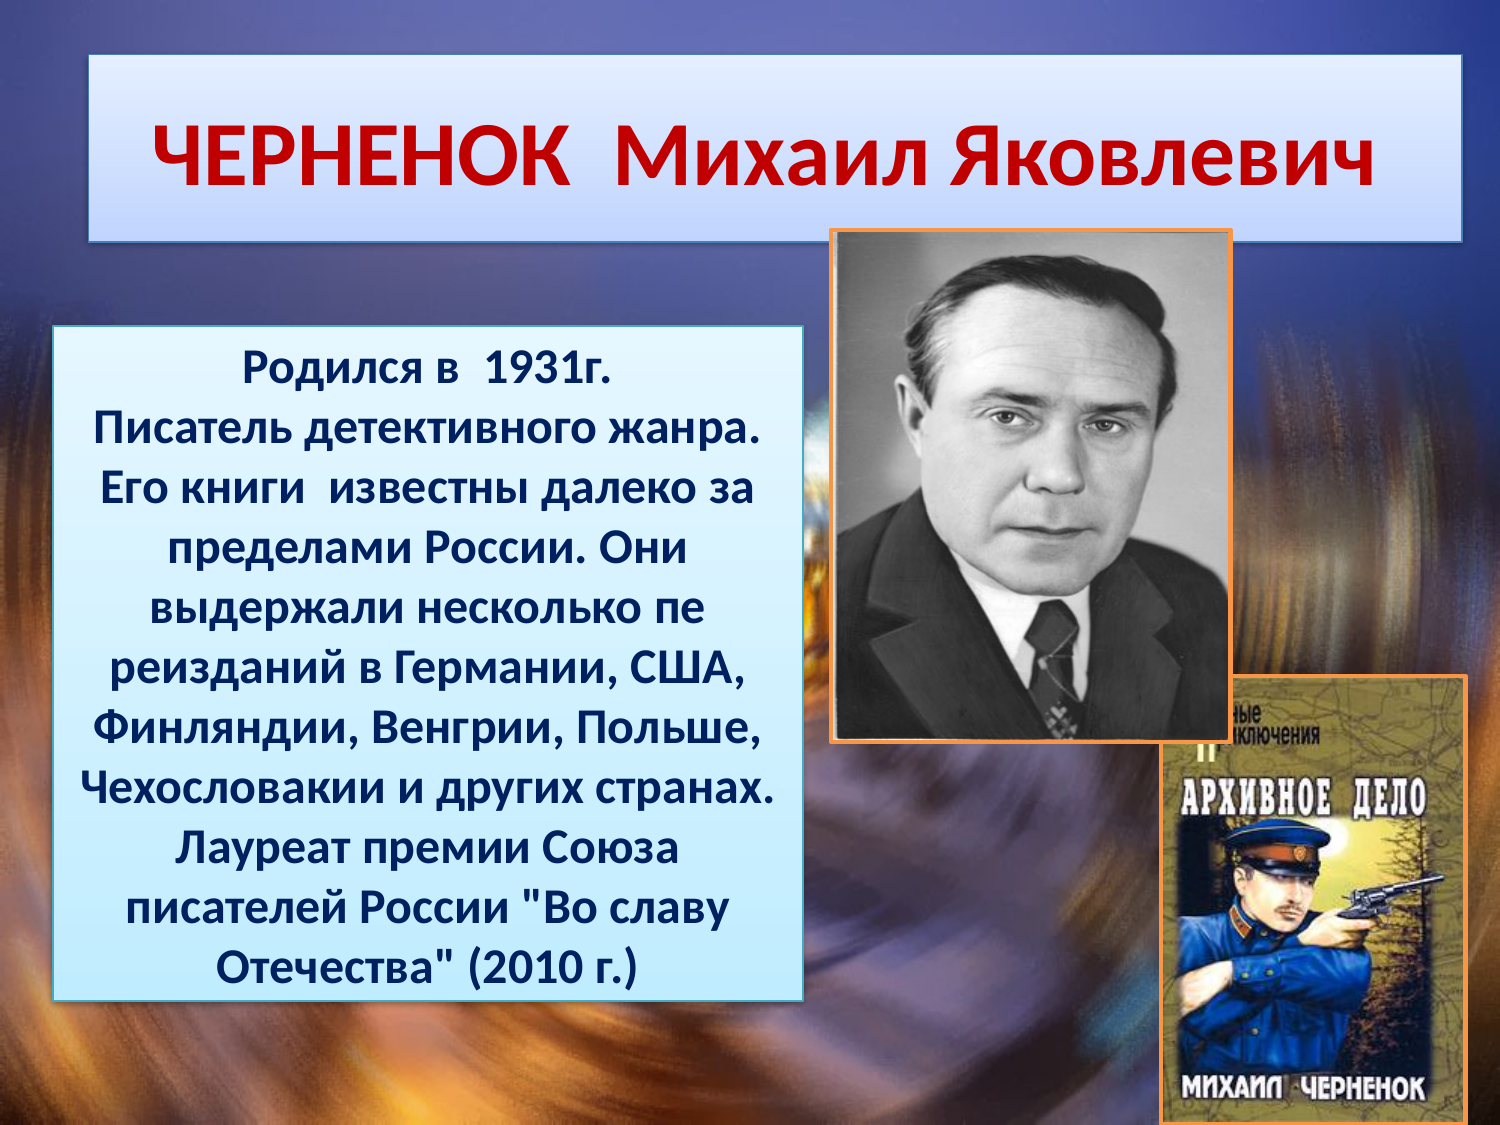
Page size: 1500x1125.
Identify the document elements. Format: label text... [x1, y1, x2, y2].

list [1163, 677, 1464, 1123]
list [832, 231, 1229, 740]
text_box Родился в 1931г. Писатель детективного жанра. Его книги известны далеко за пределами России. Они выдержали несколько пе­реизданий в Германии, США, Финляндии, Венг­рии, Польше, Чехословакии и других странах. Лауреат премии Союза писателей России "Во славу Отечества" (2010 г.) [52, 325, 804, 1002]
title ЧЕРНЕНОК Михаил Яковлевич [88, 54, 1463, 243]
picture [0, 0, 1500, 1125]
